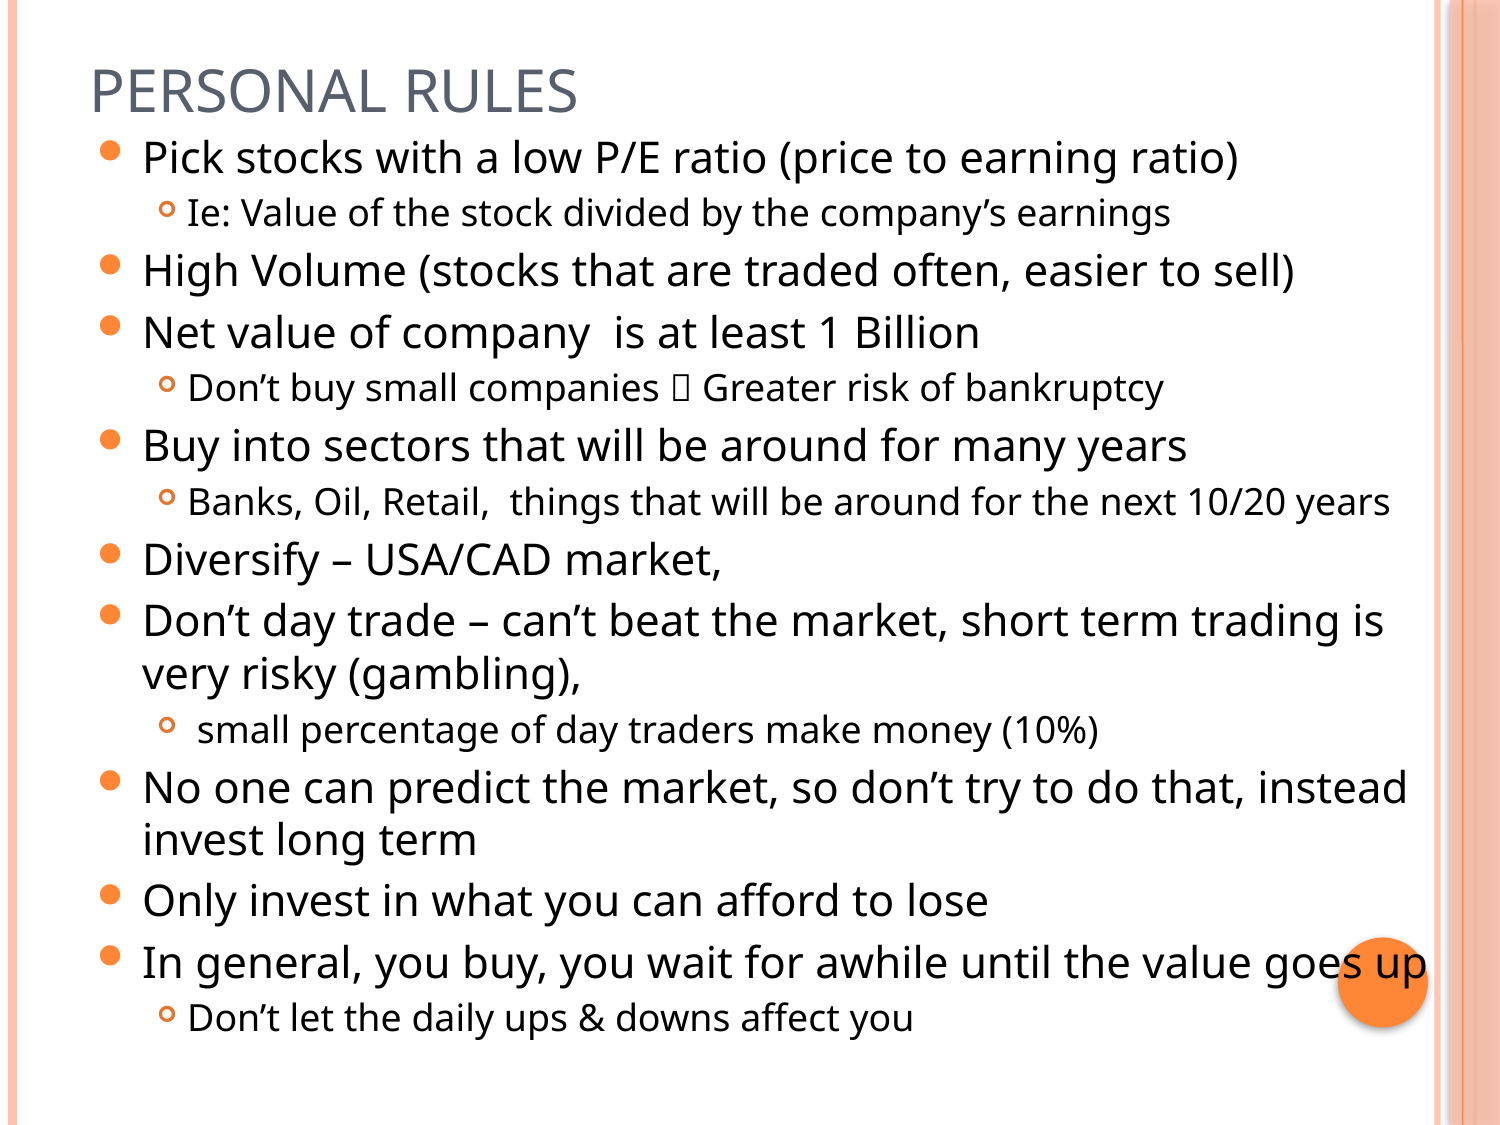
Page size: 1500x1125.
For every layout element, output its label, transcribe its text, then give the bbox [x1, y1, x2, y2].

list Pick stocks with a low P/E ratio (price to earning ratio) Ie: Value of the stock divided by the company’s earnings High Volume (stocks that are traded often, easier to sell) Net value of company is at least 1 Billion Don’t buy small companies  Greater risk of bankruptcy Buy into sectors that will be around for many years Banks, Oil, Retail, things that will be around for the next 10/20 years Diversify – USA/CAD market, Don’t day trade – can’t beat the market, short term trading is very risky (gambling), small percentage of day traders make money (10%) No one can predict the market, so don’t try to do that, instead invest long term Only invest in what you can afford to lose In general, you buy, you wait for awhile until the value goes up Don’t let the daily ups & downs affect you [22, 122, 1460, 1096]
title Personal Rules [75, 45, 1300, 122]
